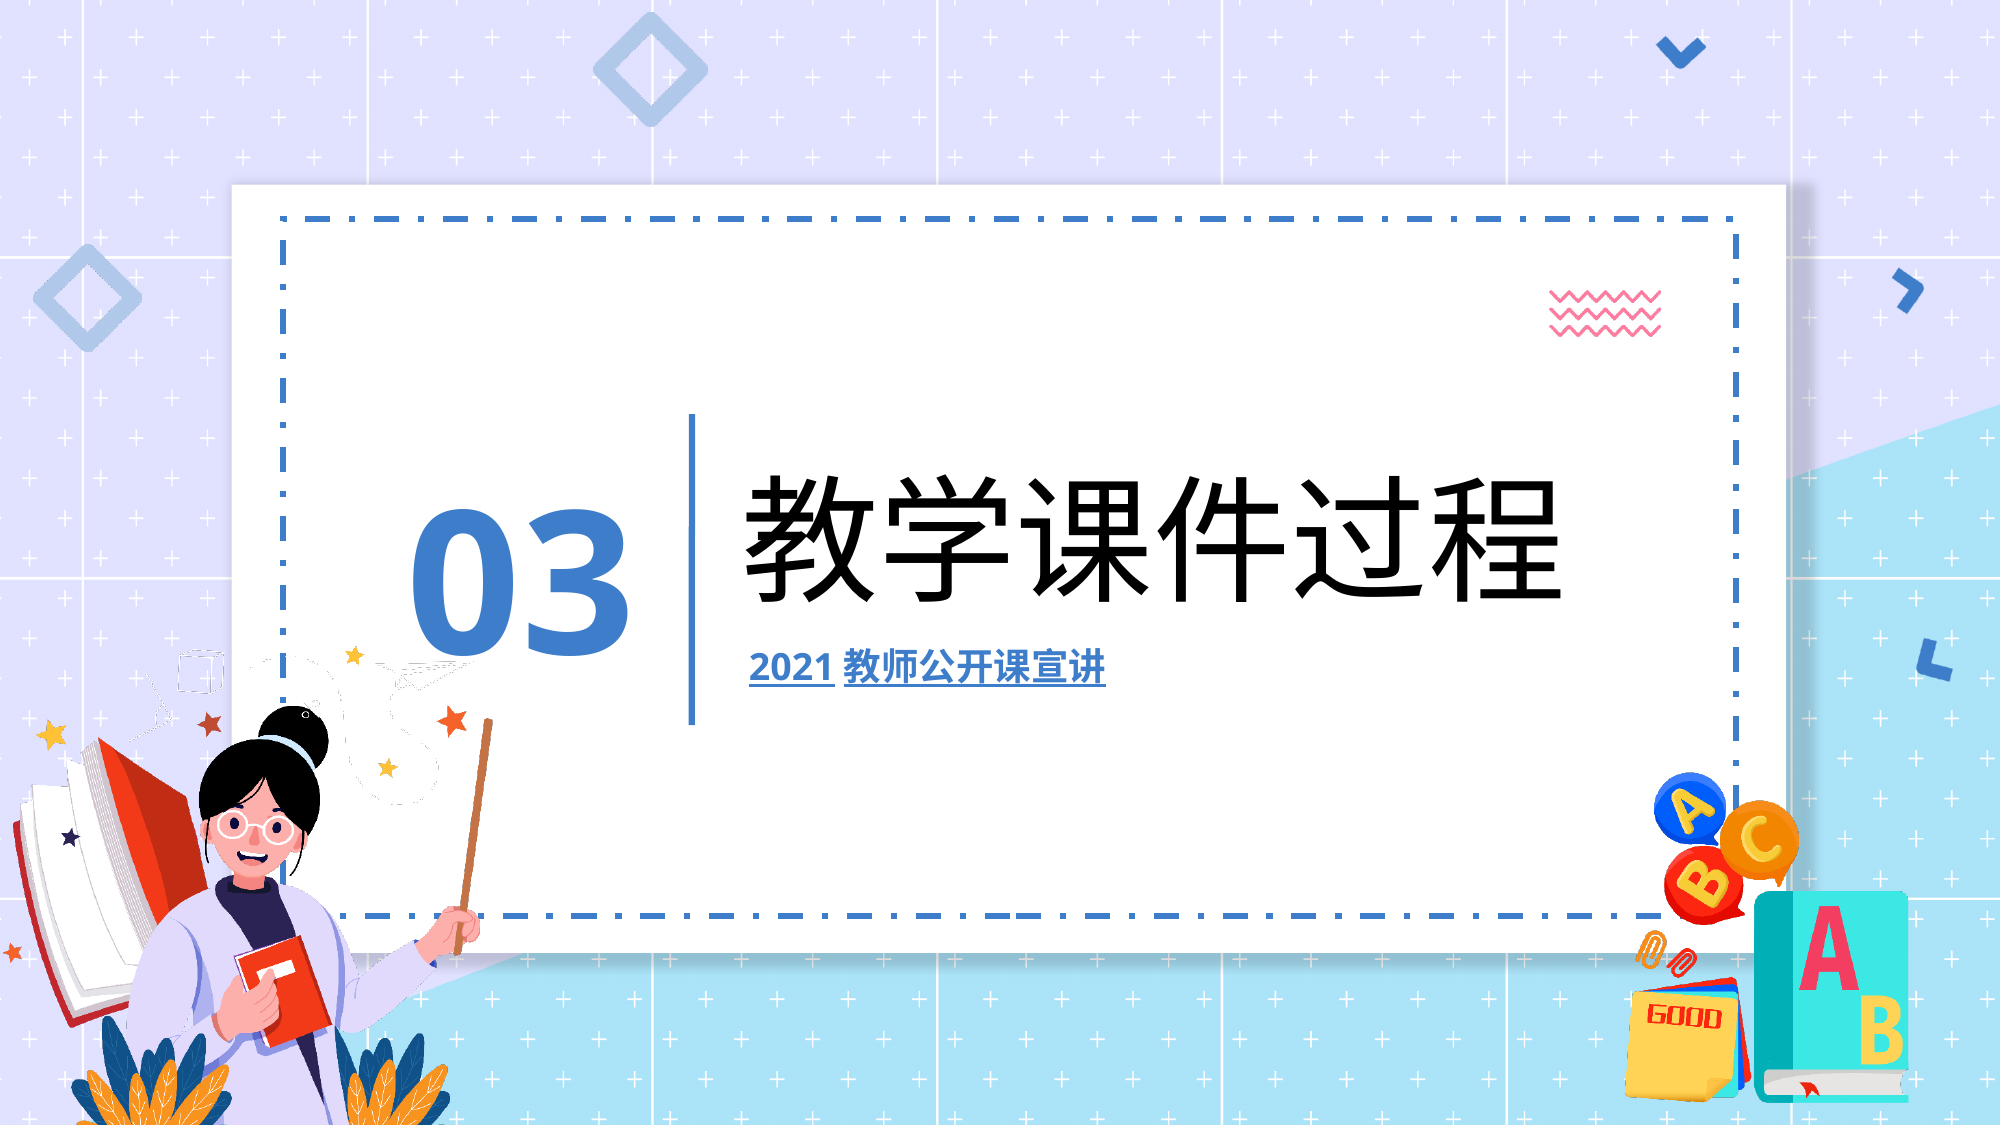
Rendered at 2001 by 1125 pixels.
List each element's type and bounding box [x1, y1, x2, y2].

text_box [33, 12, 708, 352]
text_box [231, 184, 1787, 953]
picture [0, 0, 2000, 1125]
